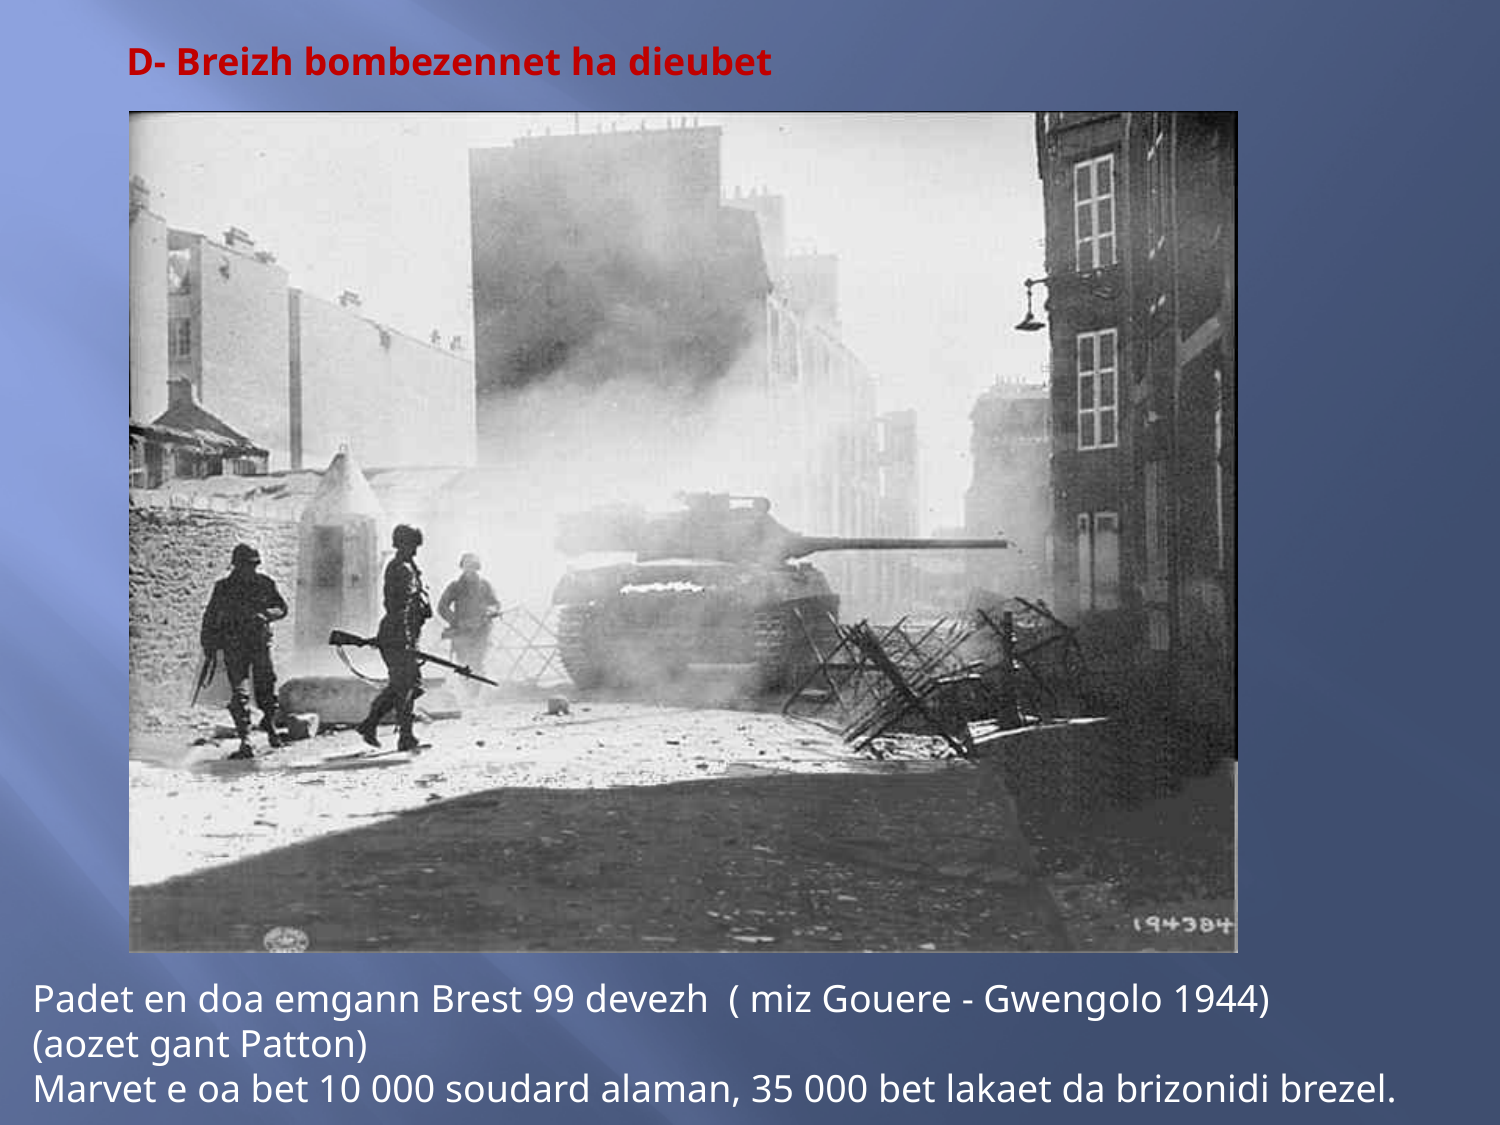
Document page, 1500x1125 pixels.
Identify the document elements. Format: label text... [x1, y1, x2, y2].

text_box Padet en doa emgann Brest 99 devezh ( miz Gouere - Gwengolo 1944) (aozet gant Patton) Marvet e oa bet 10 000 soudard alaman, 35 000 bet lakaet da brizonidi brezel. [17, 967, 1500, 1118]
picture [129, 111, 1238, 953]
text_box D- Breizh bombezennet ha dieubet [111, 30, 788, 91]
